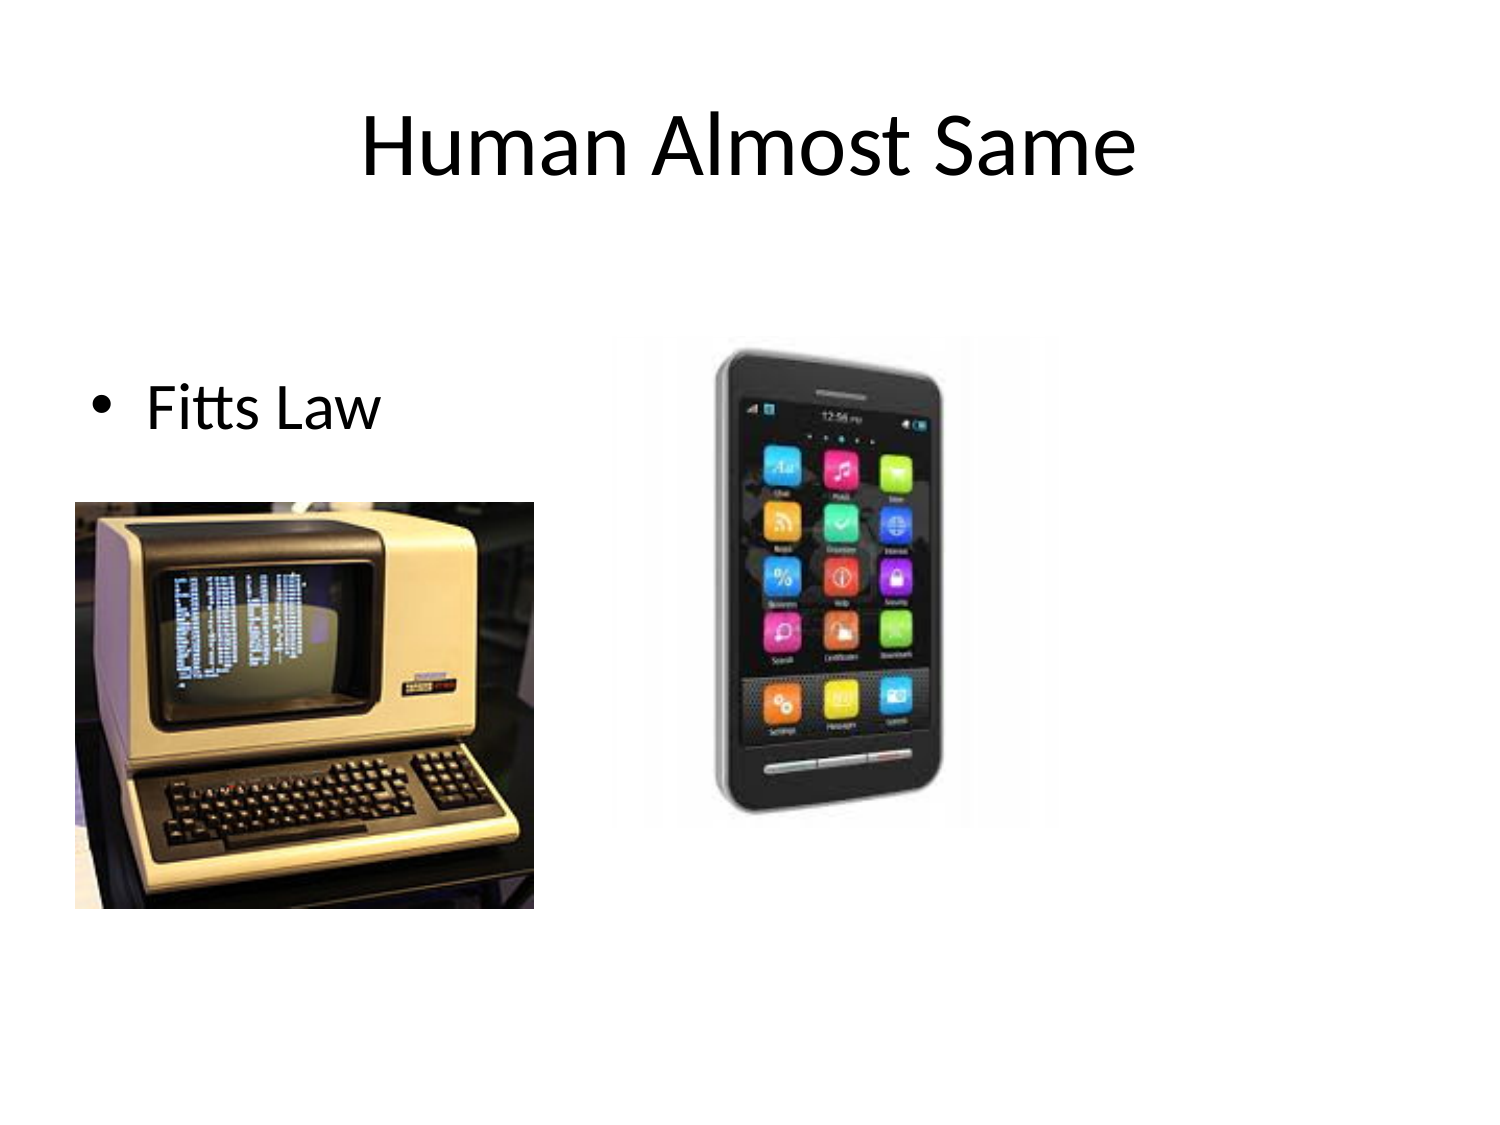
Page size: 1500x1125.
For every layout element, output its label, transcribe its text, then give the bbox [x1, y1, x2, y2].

list Fitts Law [75, 262, 1425, 1005]
picture [74, 502, 534, 910]
title Human Almost Same [75, 45, 1425, 233]
picture [612, 335, 1059, 828]
